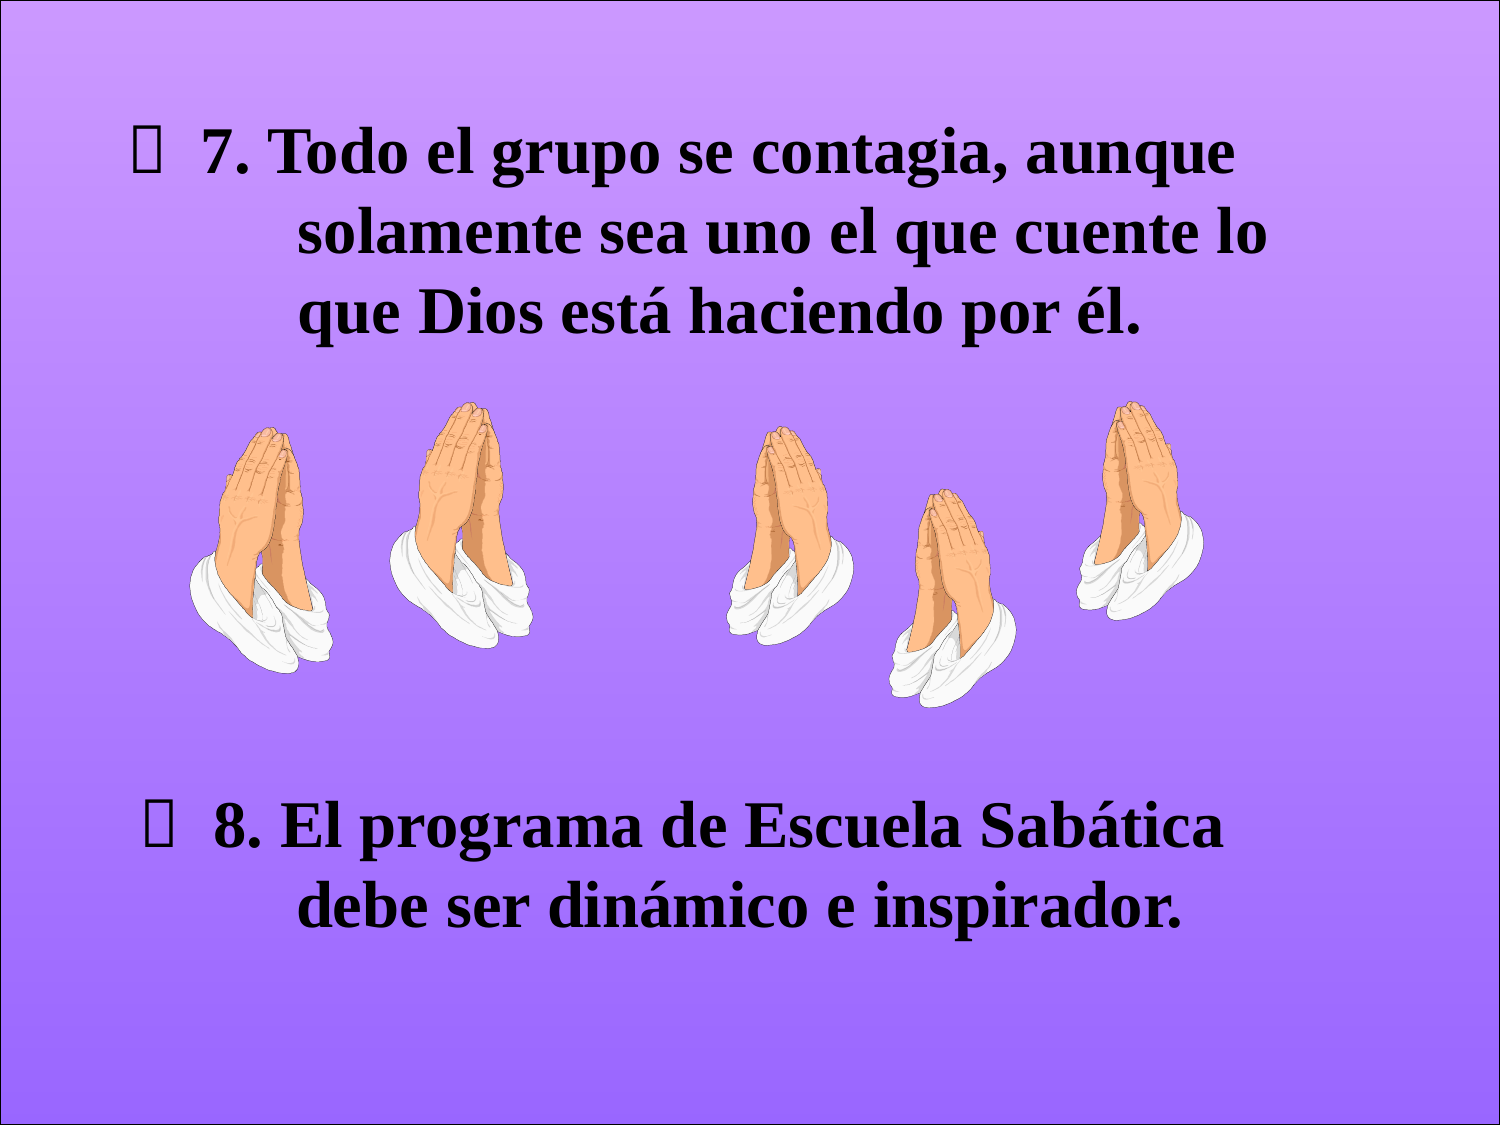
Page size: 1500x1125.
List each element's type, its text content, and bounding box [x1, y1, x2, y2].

text_box  7. Todo el grupo se contagia, aunque solamente sea uno el que cuente lo que Dios está haciendo por él. [112, 99, 1313, 355]
text_box  8. El programa de Escuela Sabática debe ser dinámico e inspirador. [125, 773, 1350, 949]
text_box [0, 0, 1500, 1125]
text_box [187, 399, 1206, 710]
